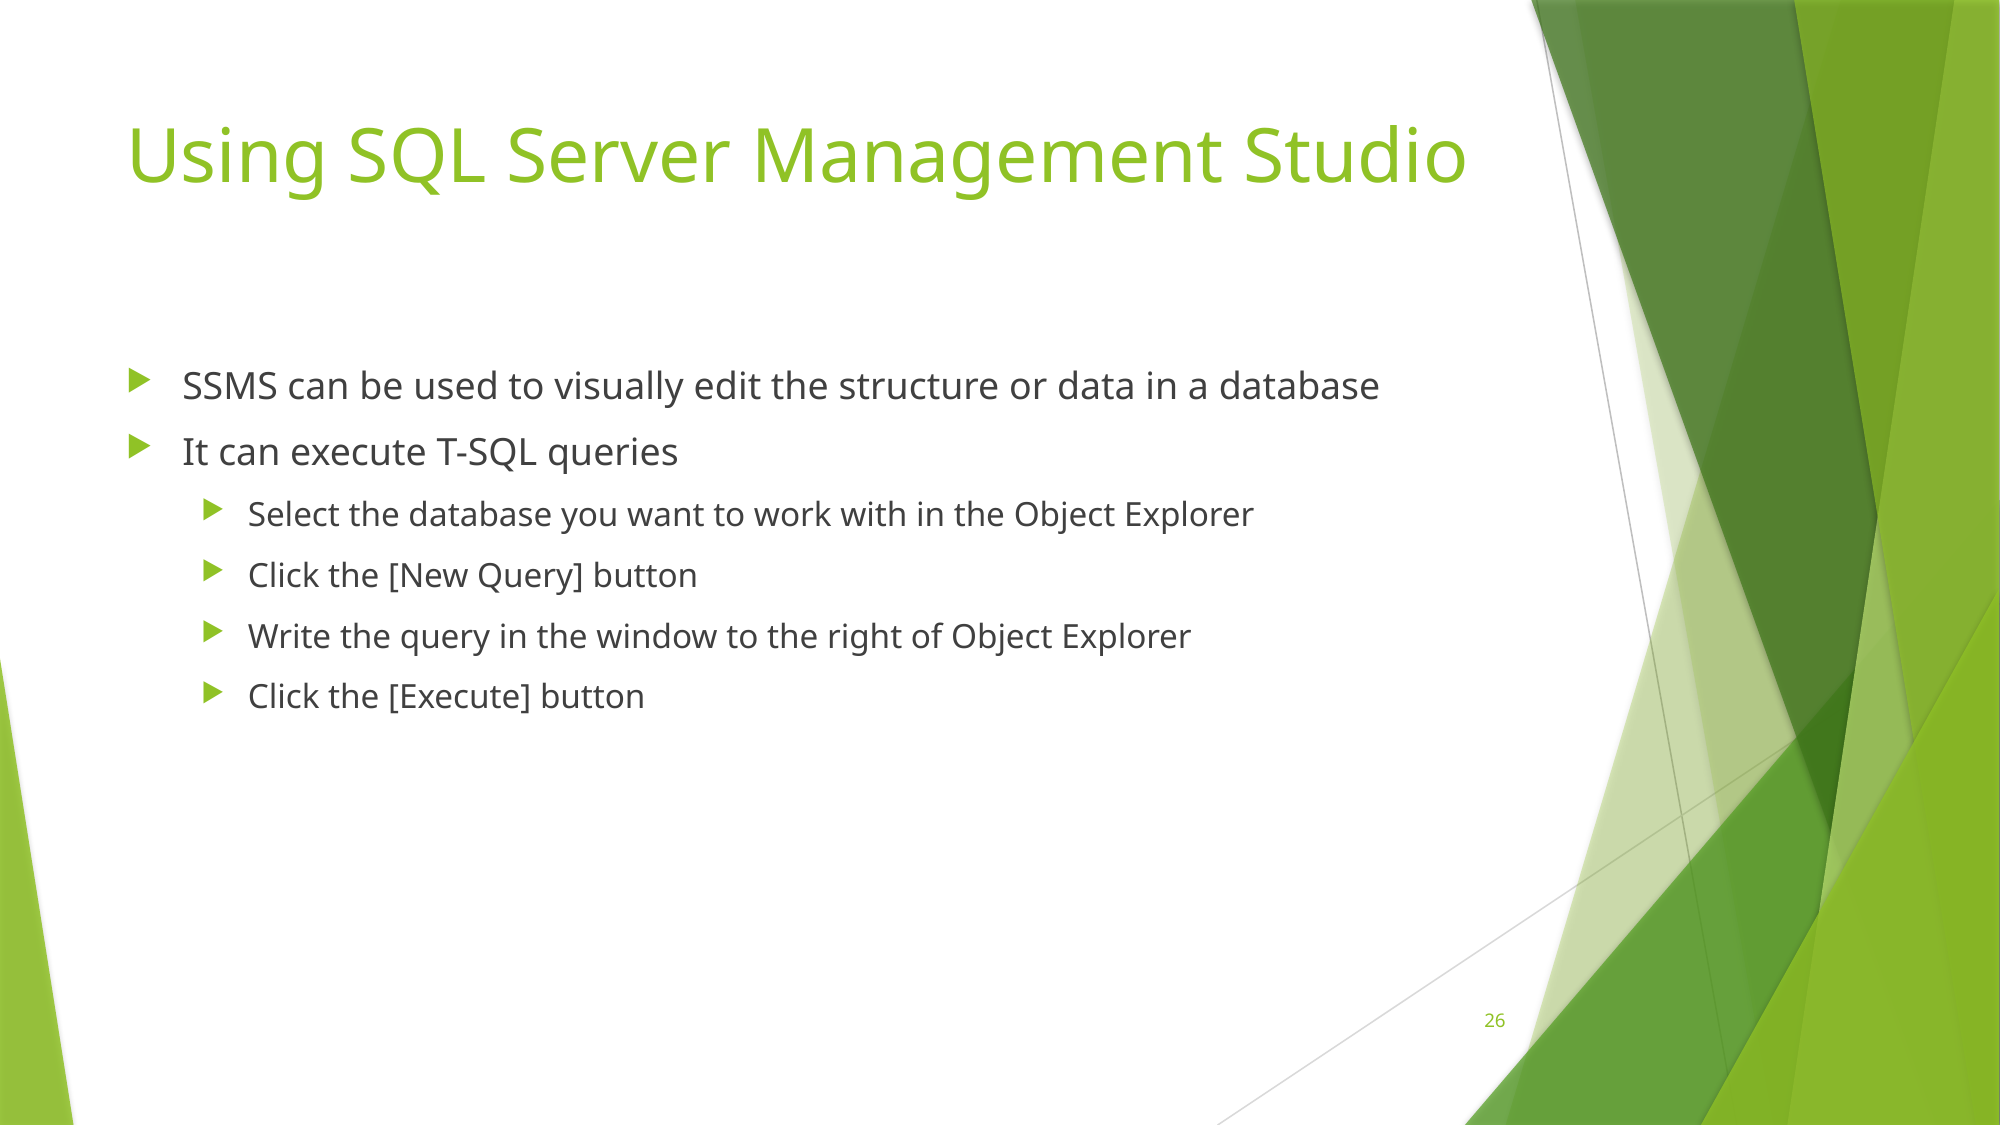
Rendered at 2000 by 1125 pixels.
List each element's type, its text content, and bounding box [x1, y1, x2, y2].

list SSMS can be used to visually edit the structure or data in a database It can execute T-SQL queries Select the database you want to work with in the Object Explorer Click the [New Query] button Write the query in the window to the right of Object Explorer Click the [Execute] button [111, 354, 1521, 992]
title Using SQL Server Management Studio [111, 99, 1521, 317]
slide_number 26 [1408, 991, 1521, 1051]
